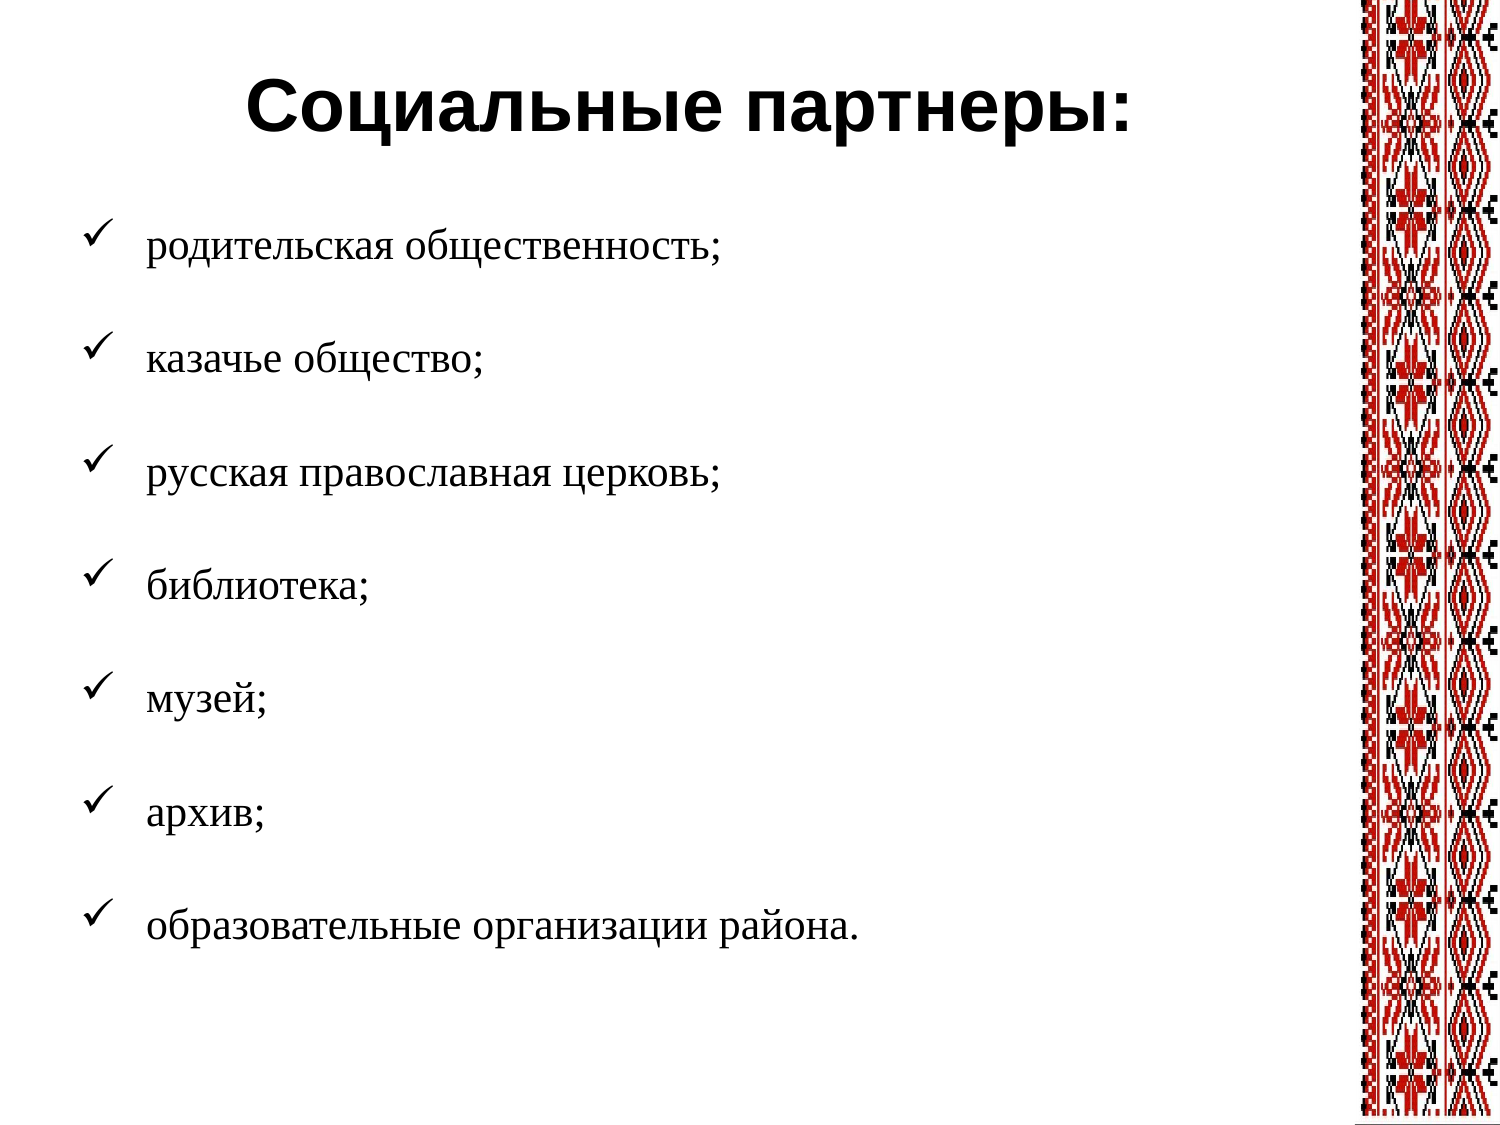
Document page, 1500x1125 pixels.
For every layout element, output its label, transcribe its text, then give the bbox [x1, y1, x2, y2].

subtitle родительская общественность; казачье общество; русская православная церковь; библиотека; музей; архив; образовательные организации района. [64, 208, 1349, 1012]
picture [1354, 0, 1500, 1125]
title Социальные партнеры: [53, 30, 1329, 173]
